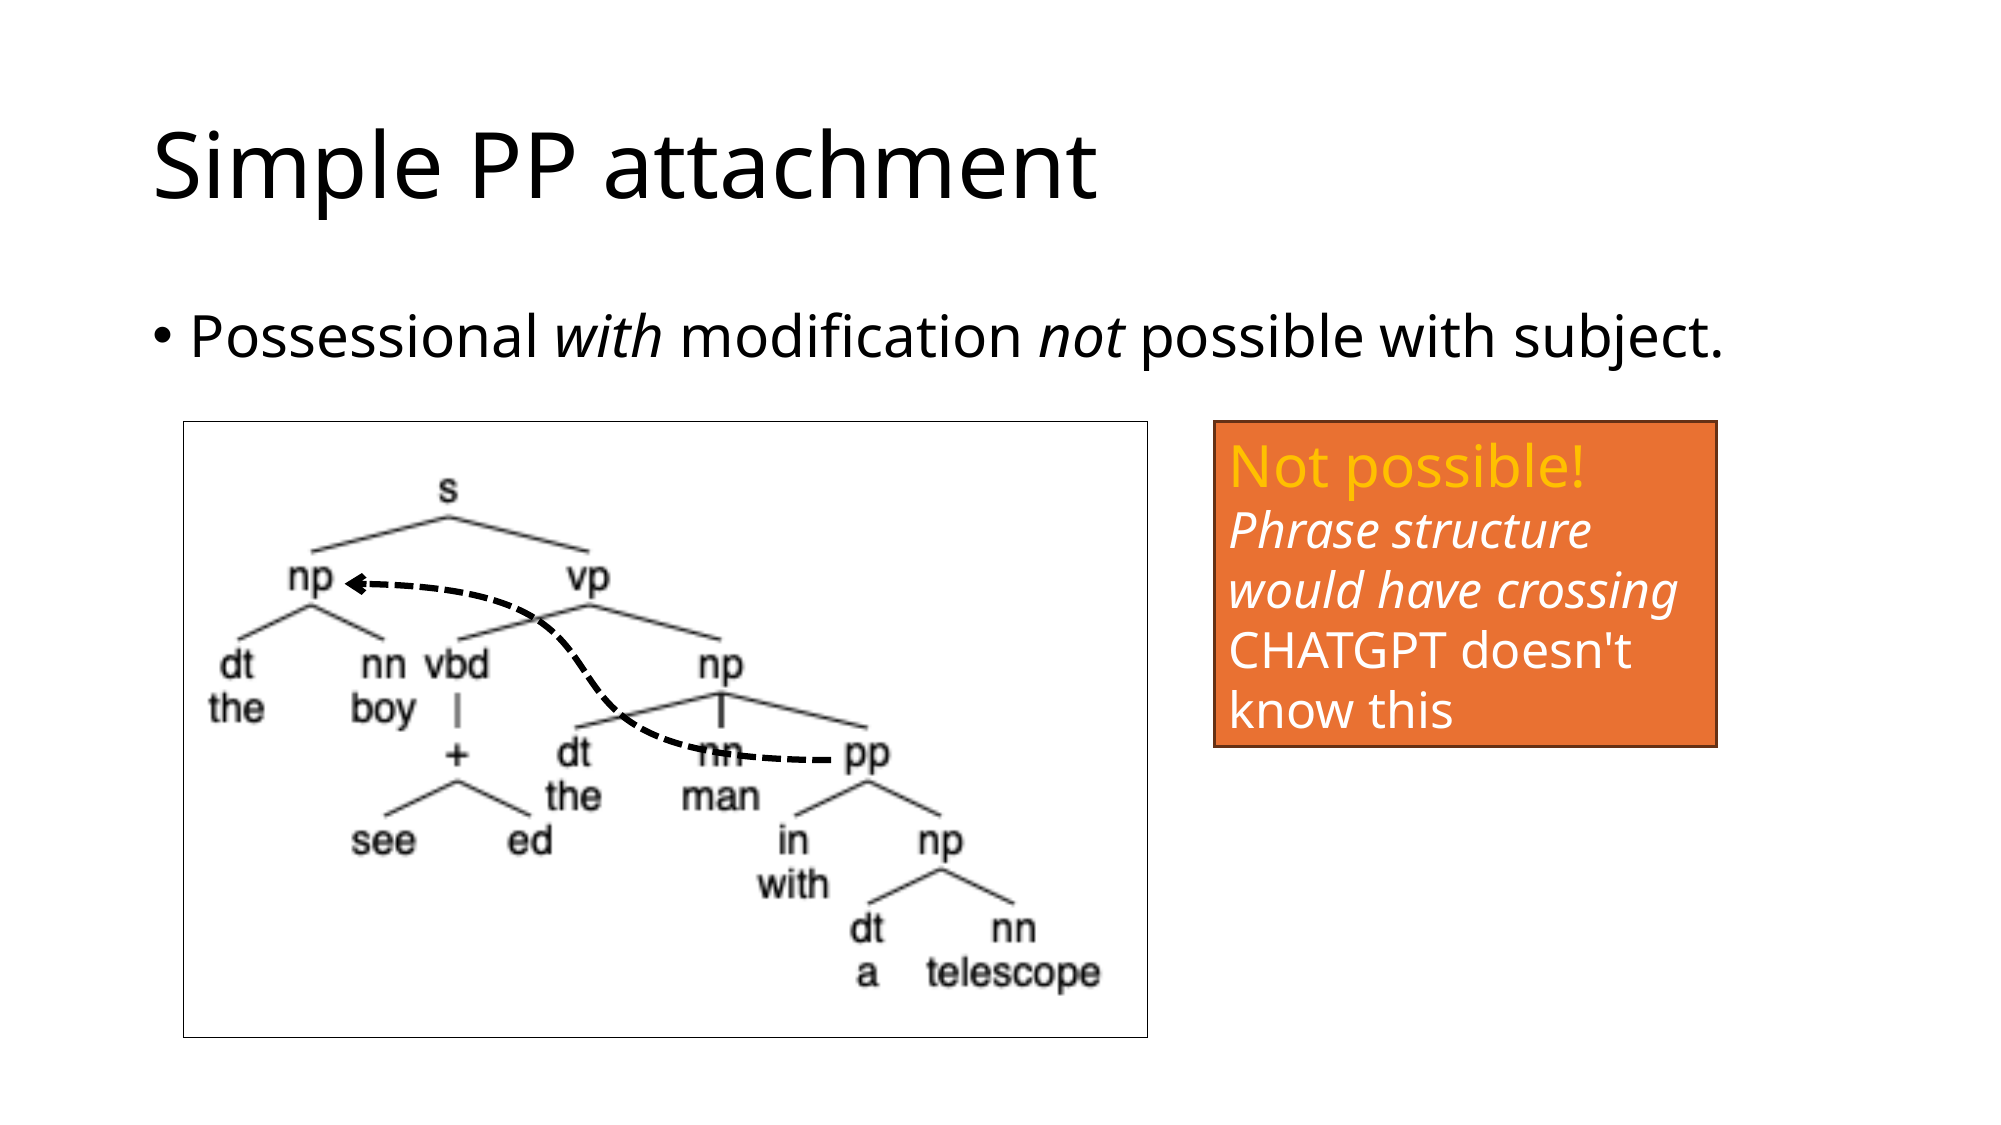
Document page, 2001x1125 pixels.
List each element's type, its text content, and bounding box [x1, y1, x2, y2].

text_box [343, 583, 832, 761]
text_box Not possible! Phrase structure would have crossing CHATGPT doesn't know this [1213, 420, 1718, 748]
list Possessional with modification not possible with subject. [137, 299, 1863, 385]
title Simple PP attachment [137, 59, 1863, 278]
picture [182, 420, 1148, 1038]
